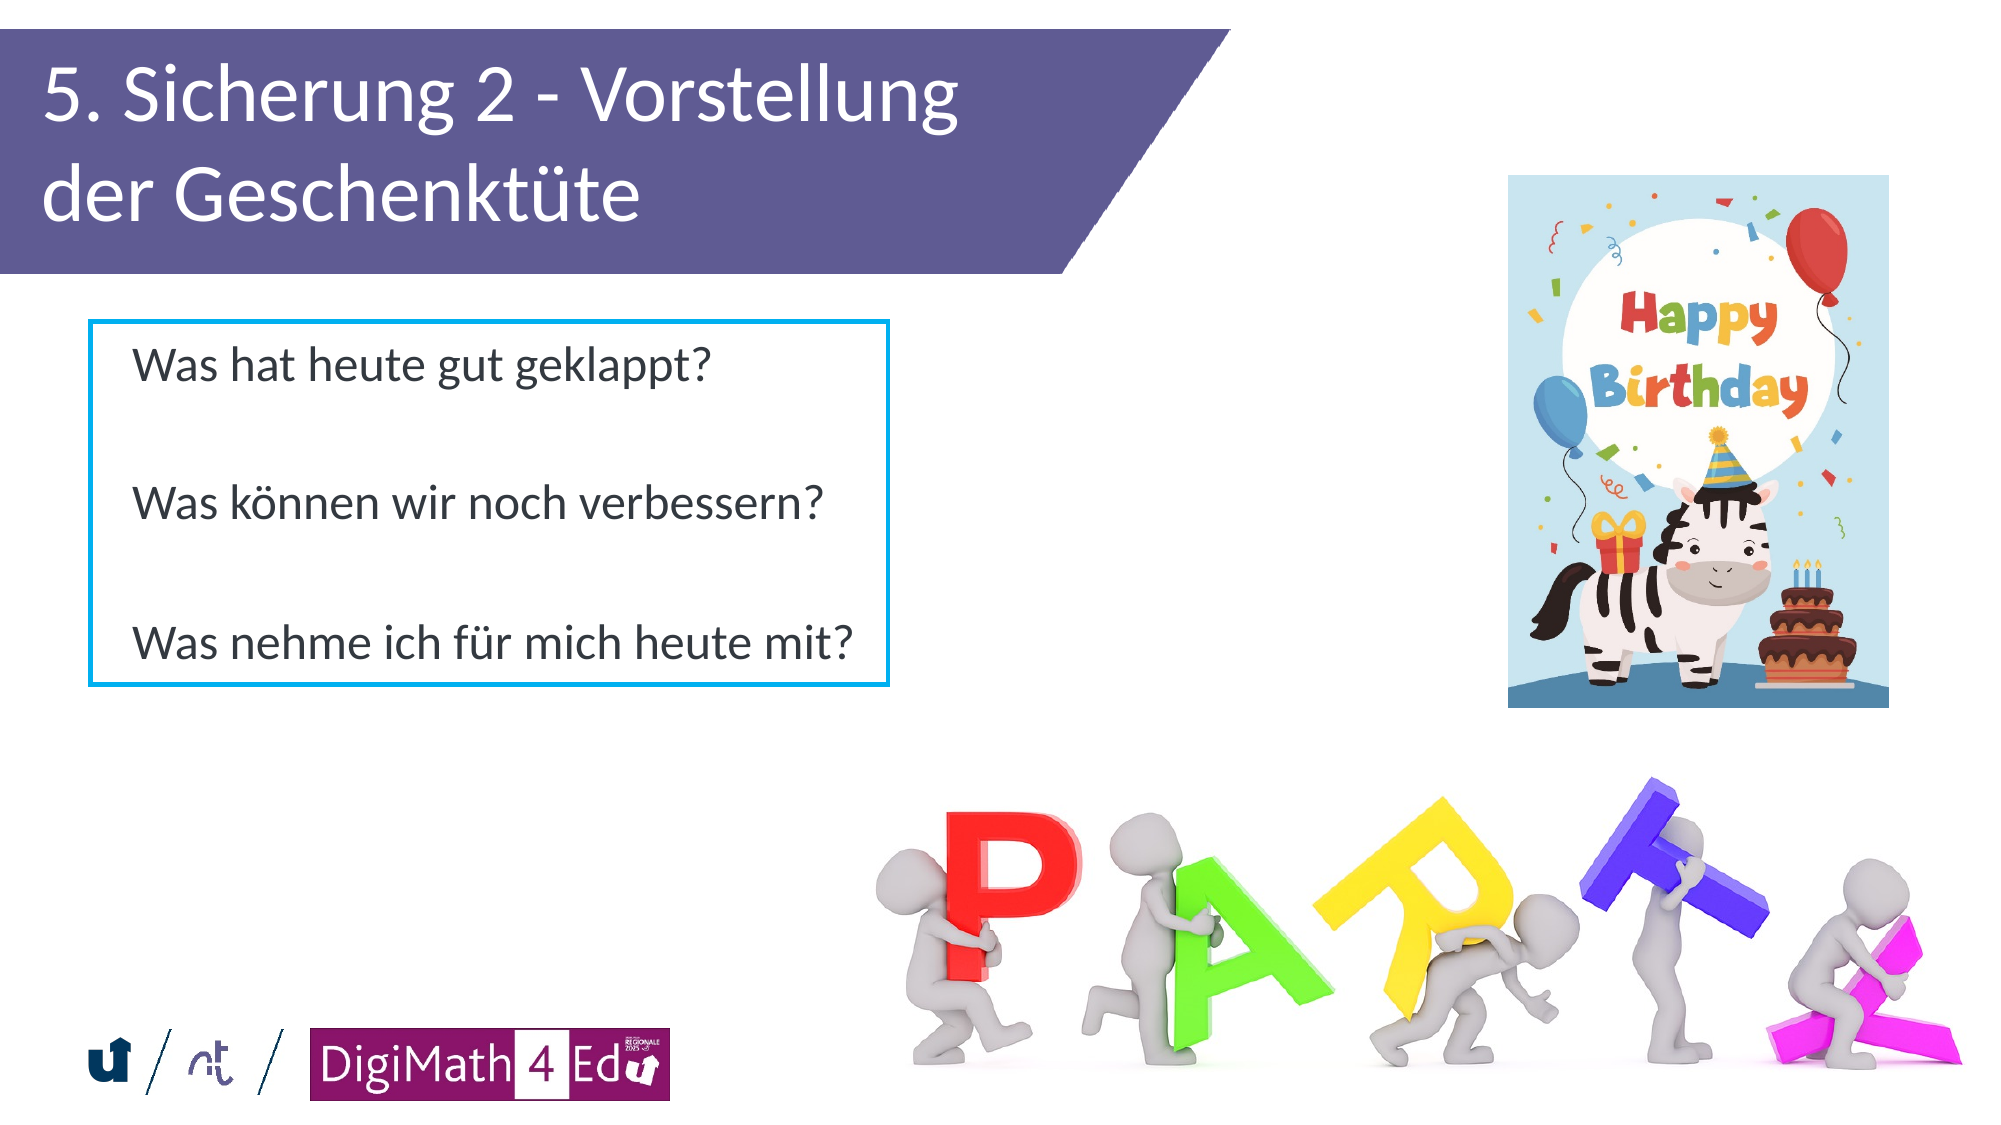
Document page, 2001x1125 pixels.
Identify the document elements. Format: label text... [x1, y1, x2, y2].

picture [310, 1028, 670, 1101]
picture [855, 731, 1981, 1122]
picture [1508, 175, 1889, 708]
picture [251, 1029, 289, 1095]
picture [0, 29, 1231, 274]
picture [78, 1029, 244, 1095]
text_box Was hat heute gut geklappt? Was können wir noch verbessern? Was nehme ich für mich heute mit? [90, 321, 889, 685]
